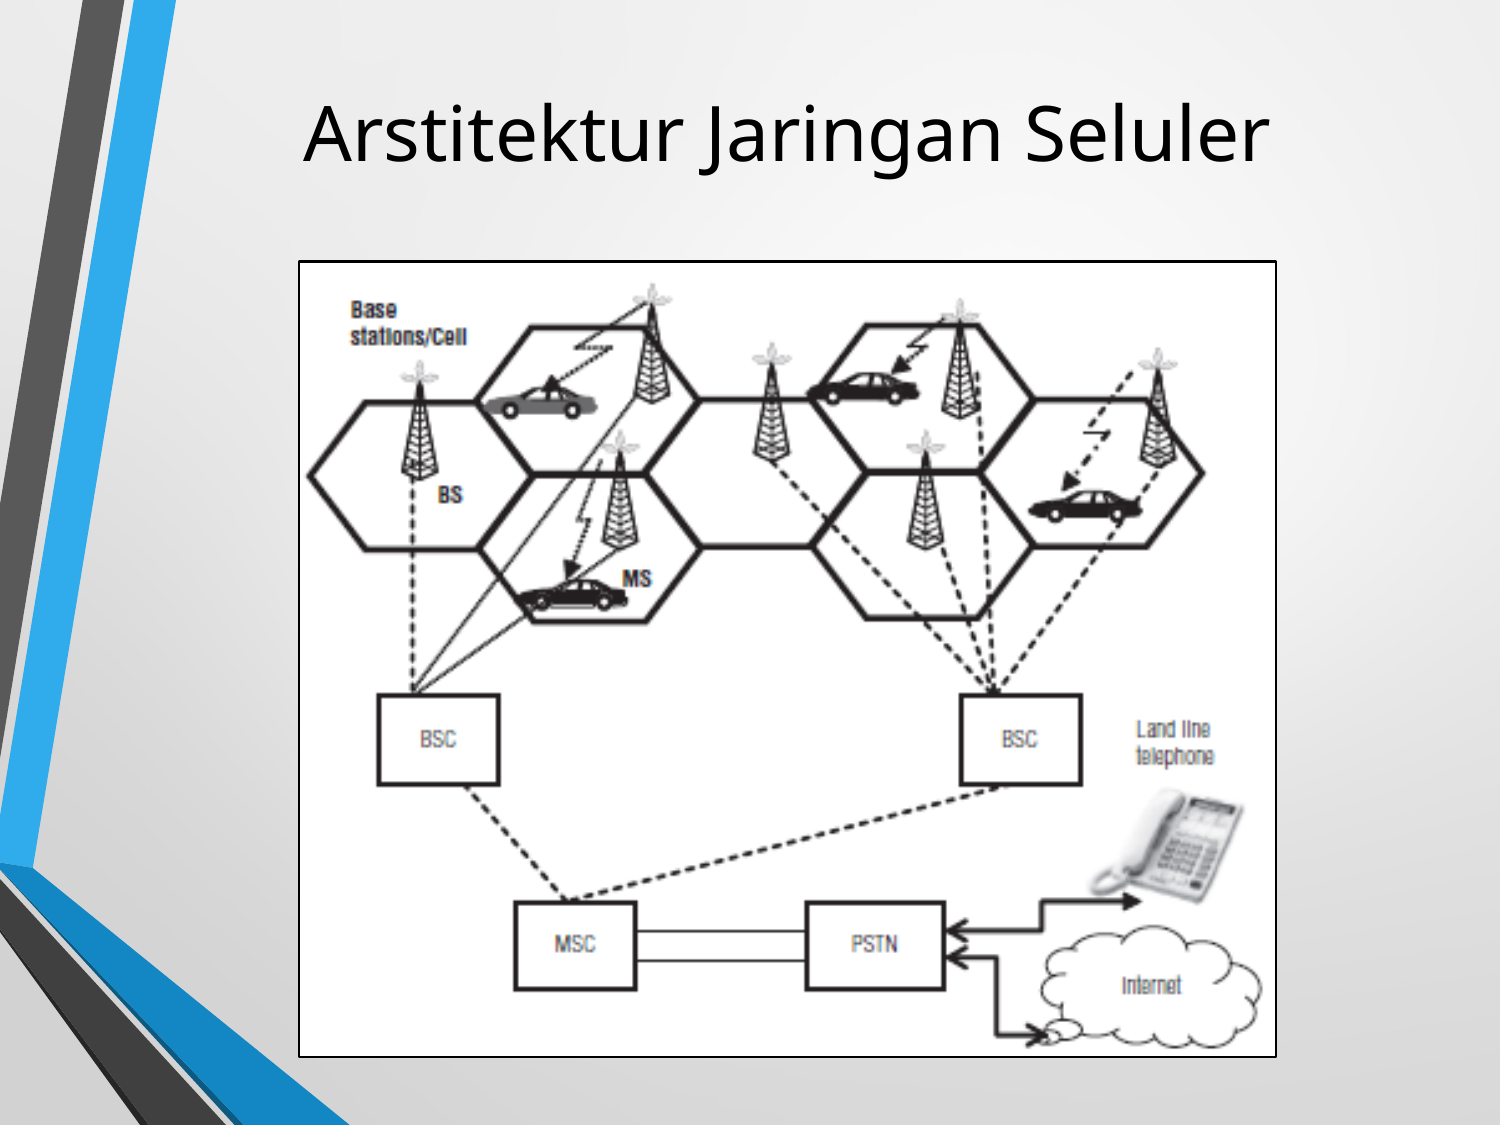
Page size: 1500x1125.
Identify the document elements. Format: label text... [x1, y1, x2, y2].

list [299, 262, 1276, 1057]
title Arstitektur Jaringan Seluler [287, 75, 1288, 188]
